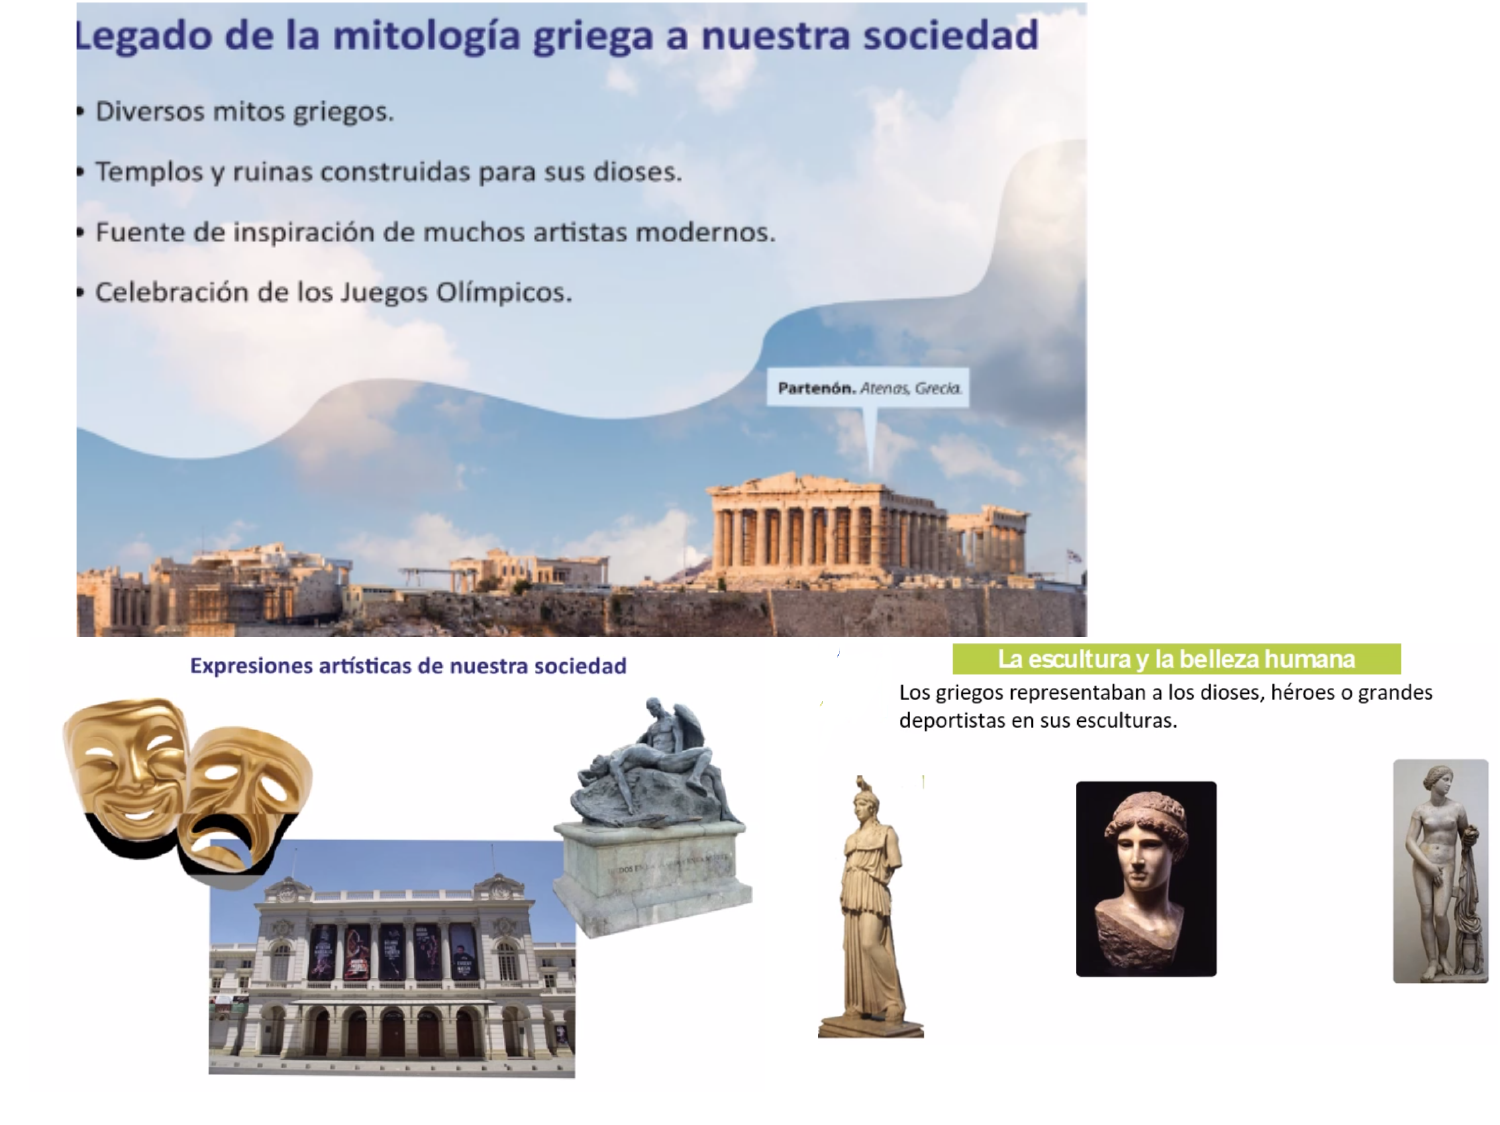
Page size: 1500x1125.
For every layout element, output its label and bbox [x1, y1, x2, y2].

picture [818, 643, 1499, 1046]
picture [29, 0, 1095, 1093]
